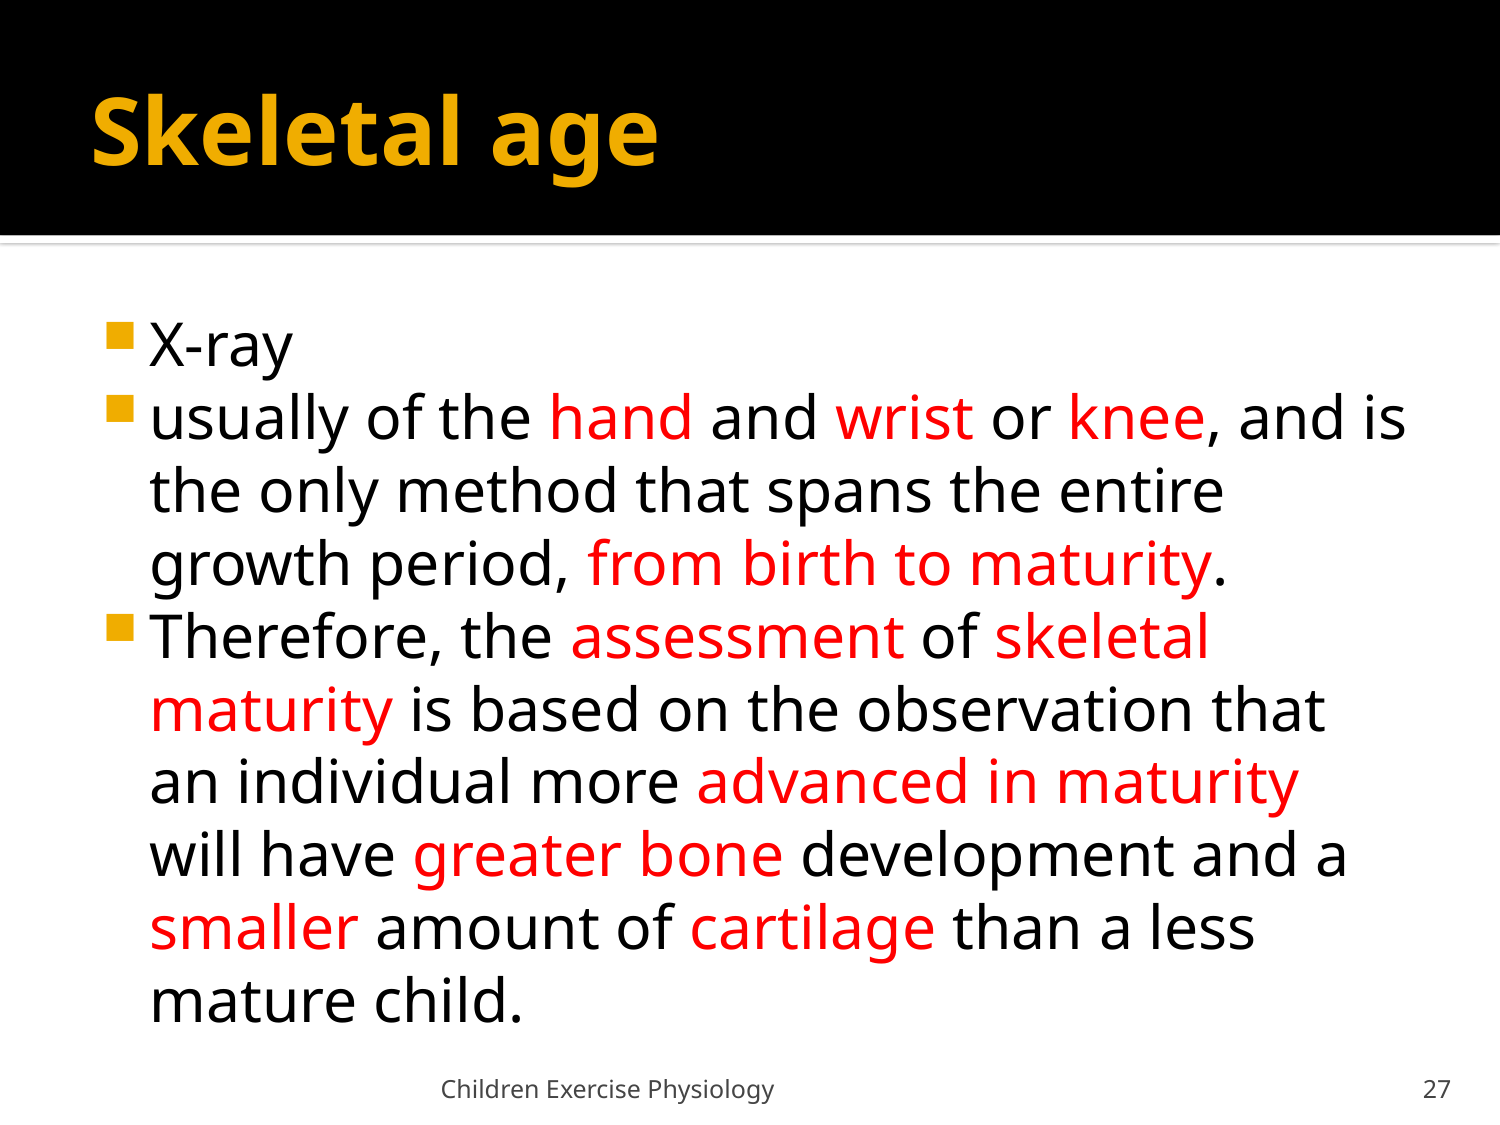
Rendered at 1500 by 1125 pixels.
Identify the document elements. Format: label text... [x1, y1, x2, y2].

footer Children Exercise Physiology [433, 1062, 1337, 1108]
list X-ray usually of the hand and wrist or knee, and is the only method that spans the entire growth period, from birth to maturity. Therefore, the assessment of skeletal maturity is based on the observation that an individual more advanced in maturity will have greater bone development and a smaller amount of cartilage than a less mature child. [75, 291, 1425, 1050]
title Skeletal age [75, 25, 1425, 231]
slide_number 27 [1345, 1062, 1467, 1108]
